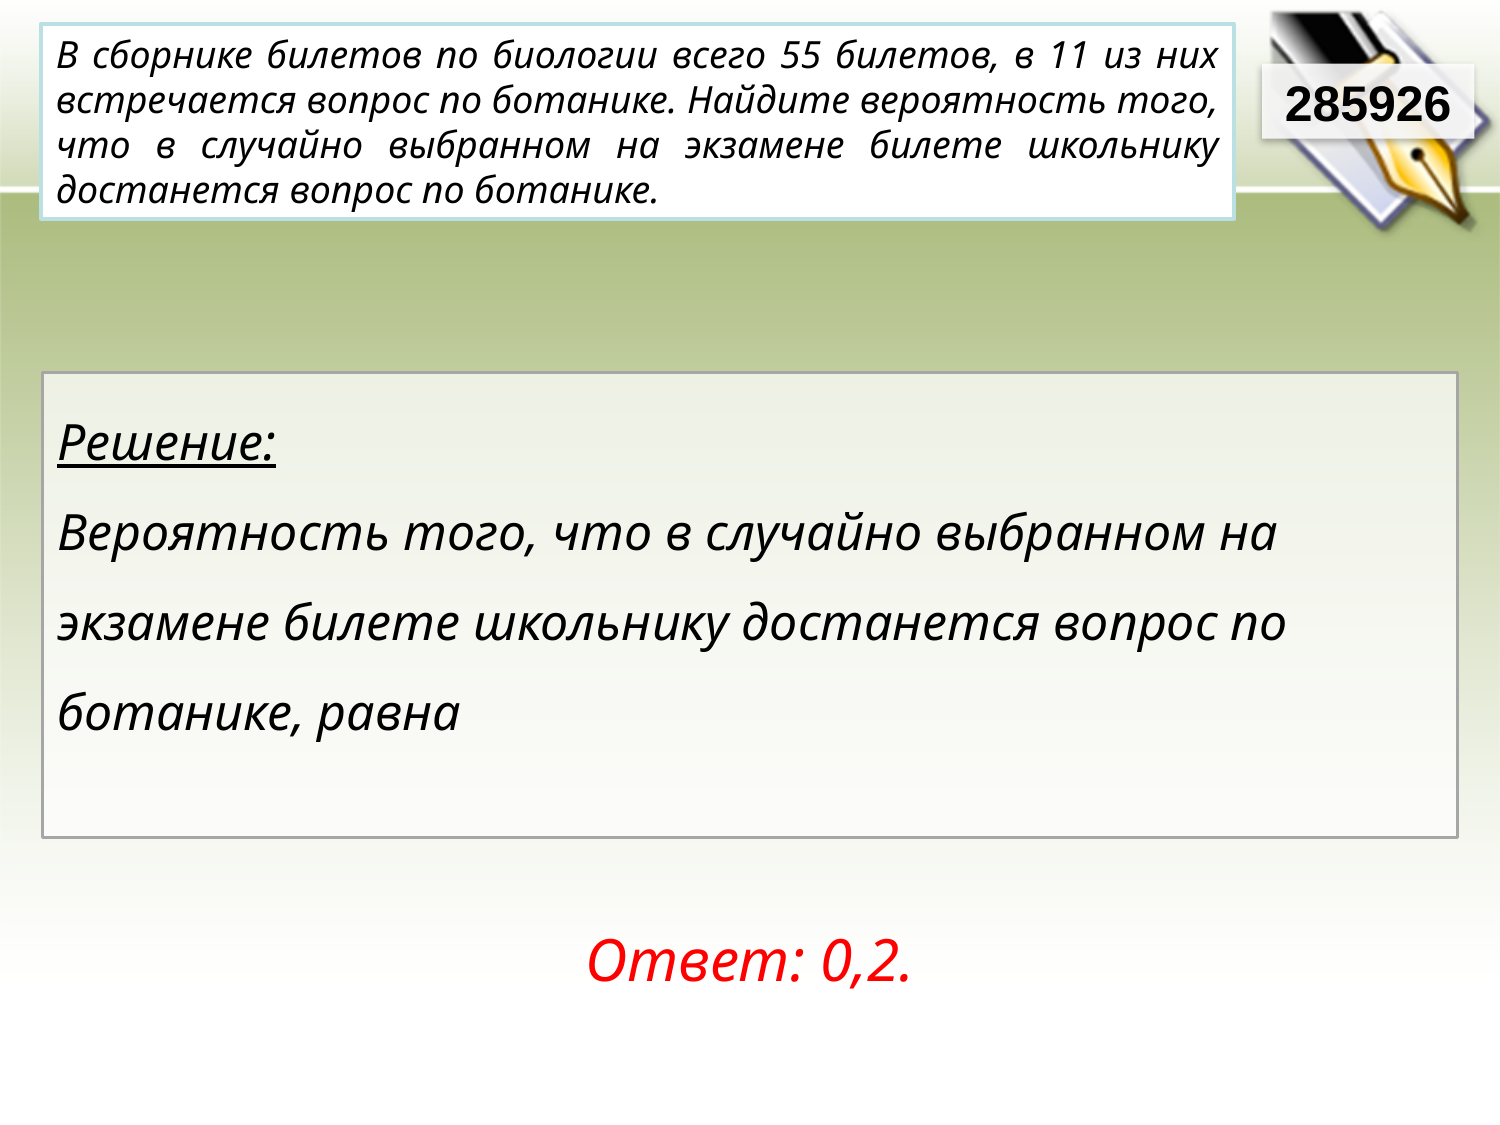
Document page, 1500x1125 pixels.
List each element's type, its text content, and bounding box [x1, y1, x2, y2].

text_box Ответ: 0,2. [570, 916, 930, 1001]
text_box 285926 [1262, 63, 1475, 139]
text_box В сборнике билетов по биологии всего 55 билетов, в 11 из них встречается вопрос по ботанике. Найдите вероятность того, что в случайно выбранном на экзамене билете школьнику достанется вопрос по ботанике. [39, 22, 1236, 221]
picture [0, 0, 1500, 1125]
